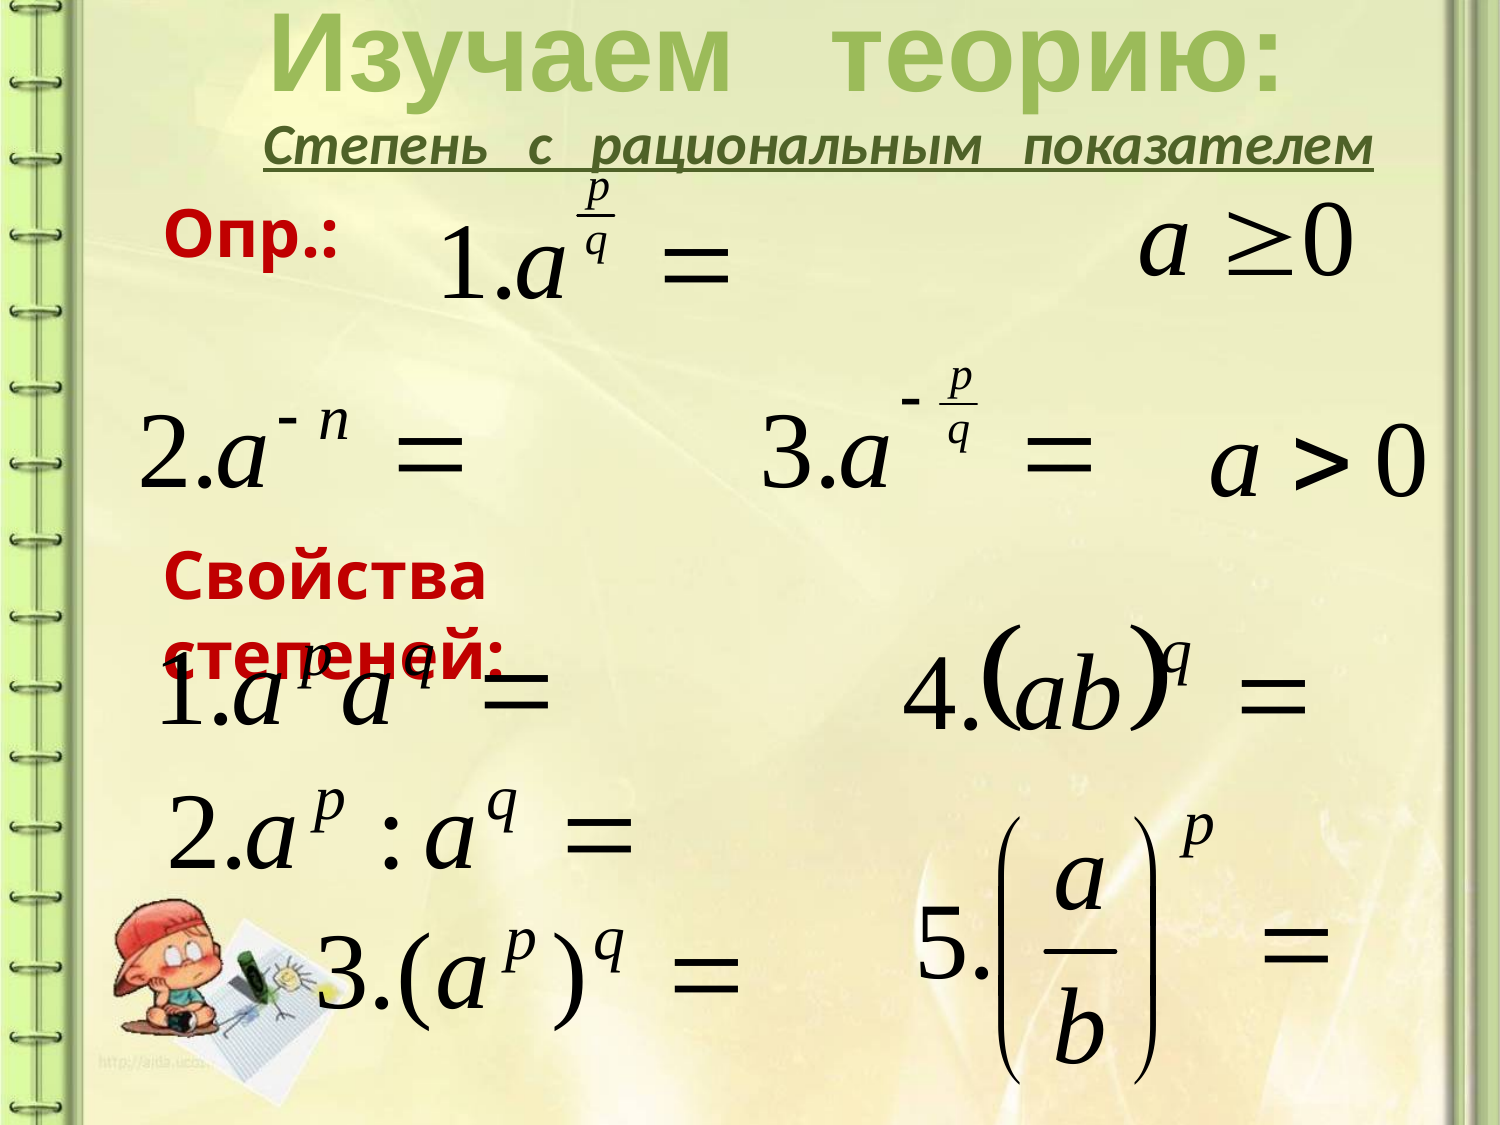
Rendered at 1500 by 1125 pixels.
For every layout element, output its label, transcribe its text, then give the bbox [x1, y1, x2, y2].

text_box Свойства степеней: [147, 525, 886, 701]
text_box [149, 749, 633, 896]
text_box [746, 333, 1093, 516]
text_box Степень с рациональным показателем [248, 98, 1390, 184]
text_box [120, 369, 467, 516]
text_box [1192, 396, 1448, 525]
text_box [886, 602, 1306, 776]
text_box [1120, 174, 1377, 303]
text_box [300, 890, 739, 1055]
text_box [148, 605, 550, 749]
text_box Опр.: [147, 183, 425, 278]
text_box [430, 144, 732, 327]
picture [0, 0, 1500, 1125]
text_box Изучаем теорию: [252, 0, 1303, 122]
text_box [901, 769, 1330, 1107]
